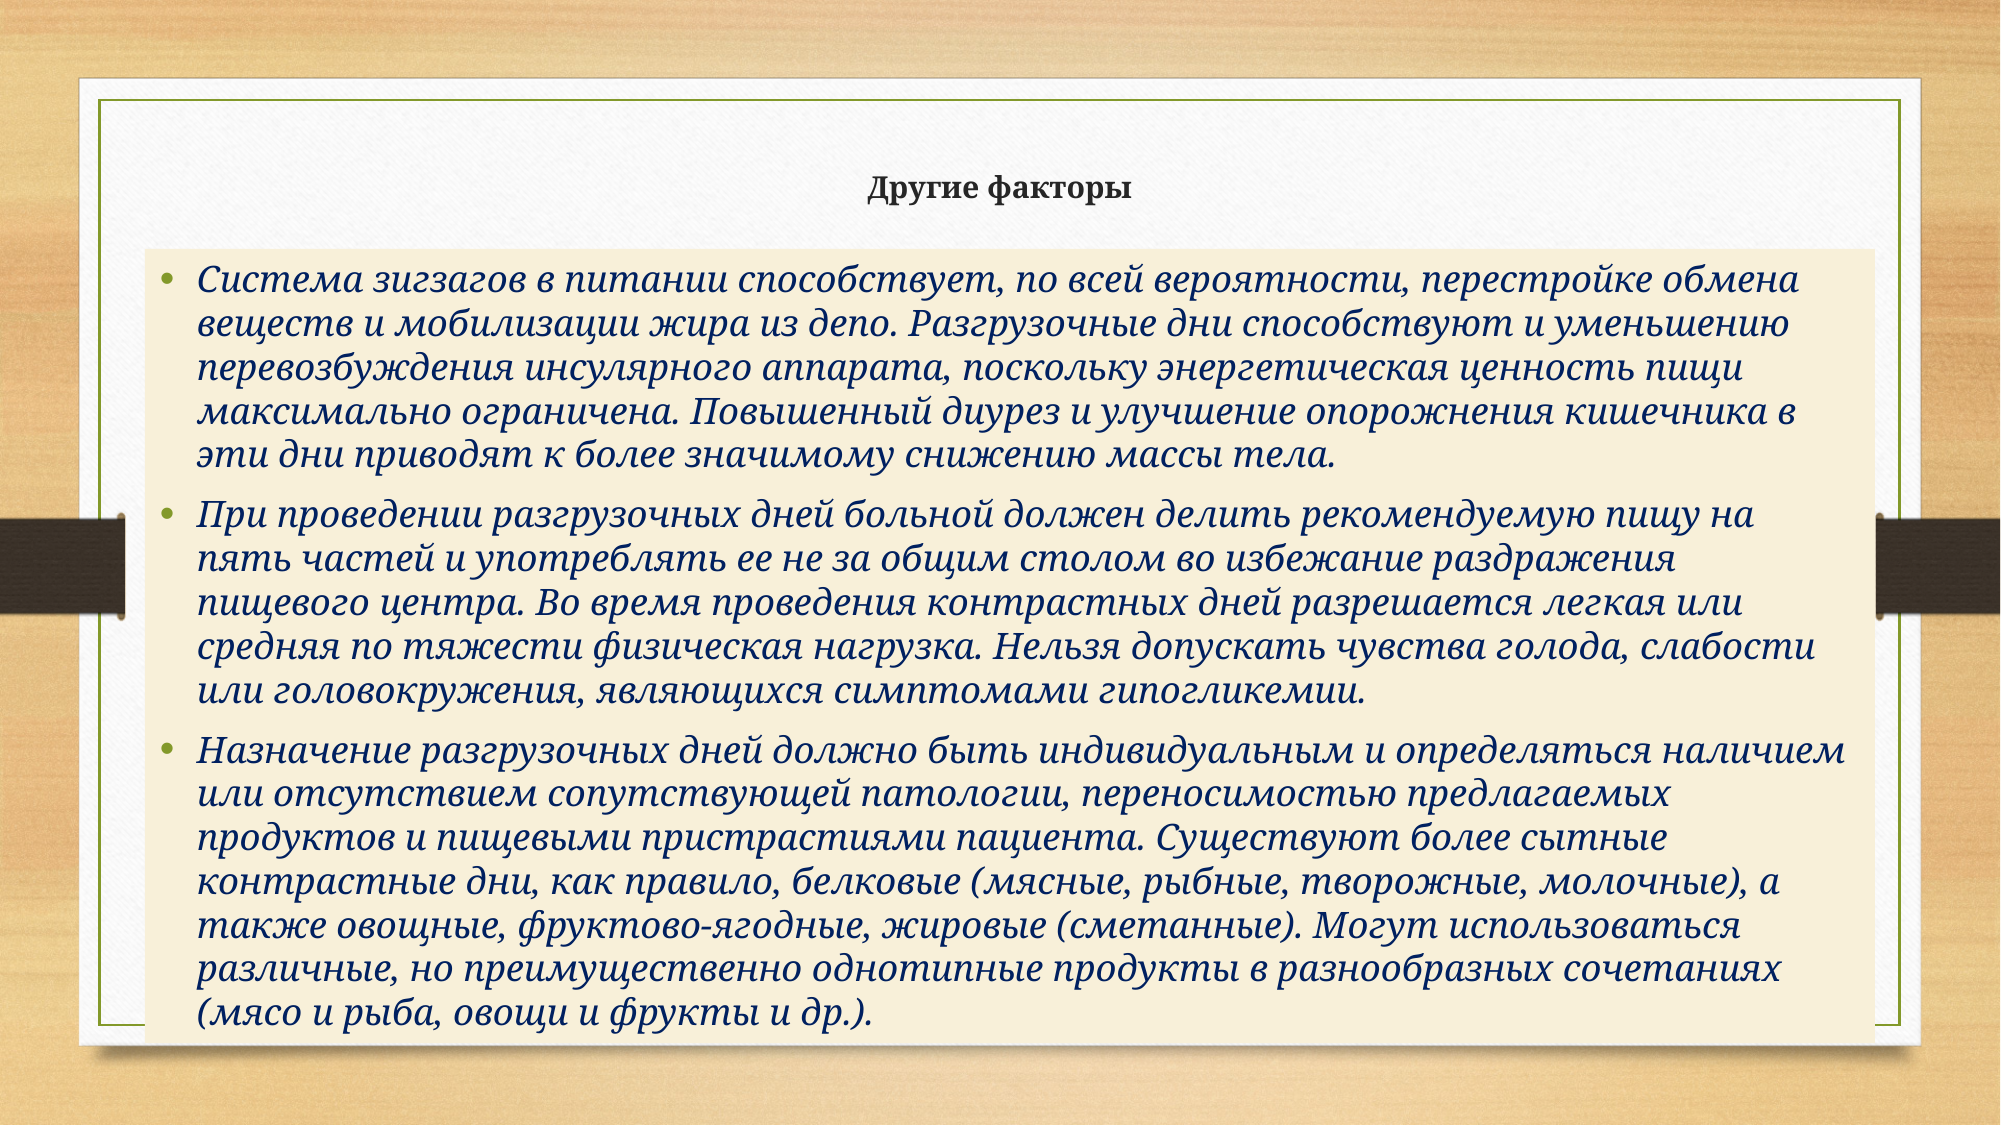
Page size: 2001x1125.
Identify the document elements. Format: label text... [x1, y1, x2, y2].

picture [0, 0, 2001, 1125]
title Другие факторы [212, 161, 1788, 249]
list Система зигзагов в питании способствует, по всей вероятности, перестройке обмена веществ и мобилизации жира из депо. Разгрузочные дни способствуют и уменьшению перевозбуждения инсулярного аппарата, поскольку энергетическая ценность пищи максимально ограничена. Повышенный диурез и улучшение опорожнения кишечника в эти дни приводят к более значимому снижению массы тела. При проведении разгрузочных дней больной должен делить рекомендуемую пищу на пять частей и употреблять ее не за общим столом во избежание раздражения пищевого центра. Во время проведения контрастных дней разрешается легкая или средняя по тяжести физическая нагрузка. Нельзя допускать чувства голода, слабости или головокружения, являющихся симптомами гипогликемии. Назначение разгрузочных дней должно быть индивидуальным и определяться наличием или отсутствием сопутствующей патологии, переносимостью предлагаемых продуктов и пищевыми пристрастиями пациента. Существуют более сытные контрастные дни, как правило, белковые (мясные, рыбные, творожные, молочные), а также овощные, фруктово-ягодные, жировые (сметанные). Могут использоваться различные, но преимущественно однотипные продукты в разнообразных сочетаниях (мясо и рыба, овощи и фрукты и др.). [144, 248, 1875, 1044]
